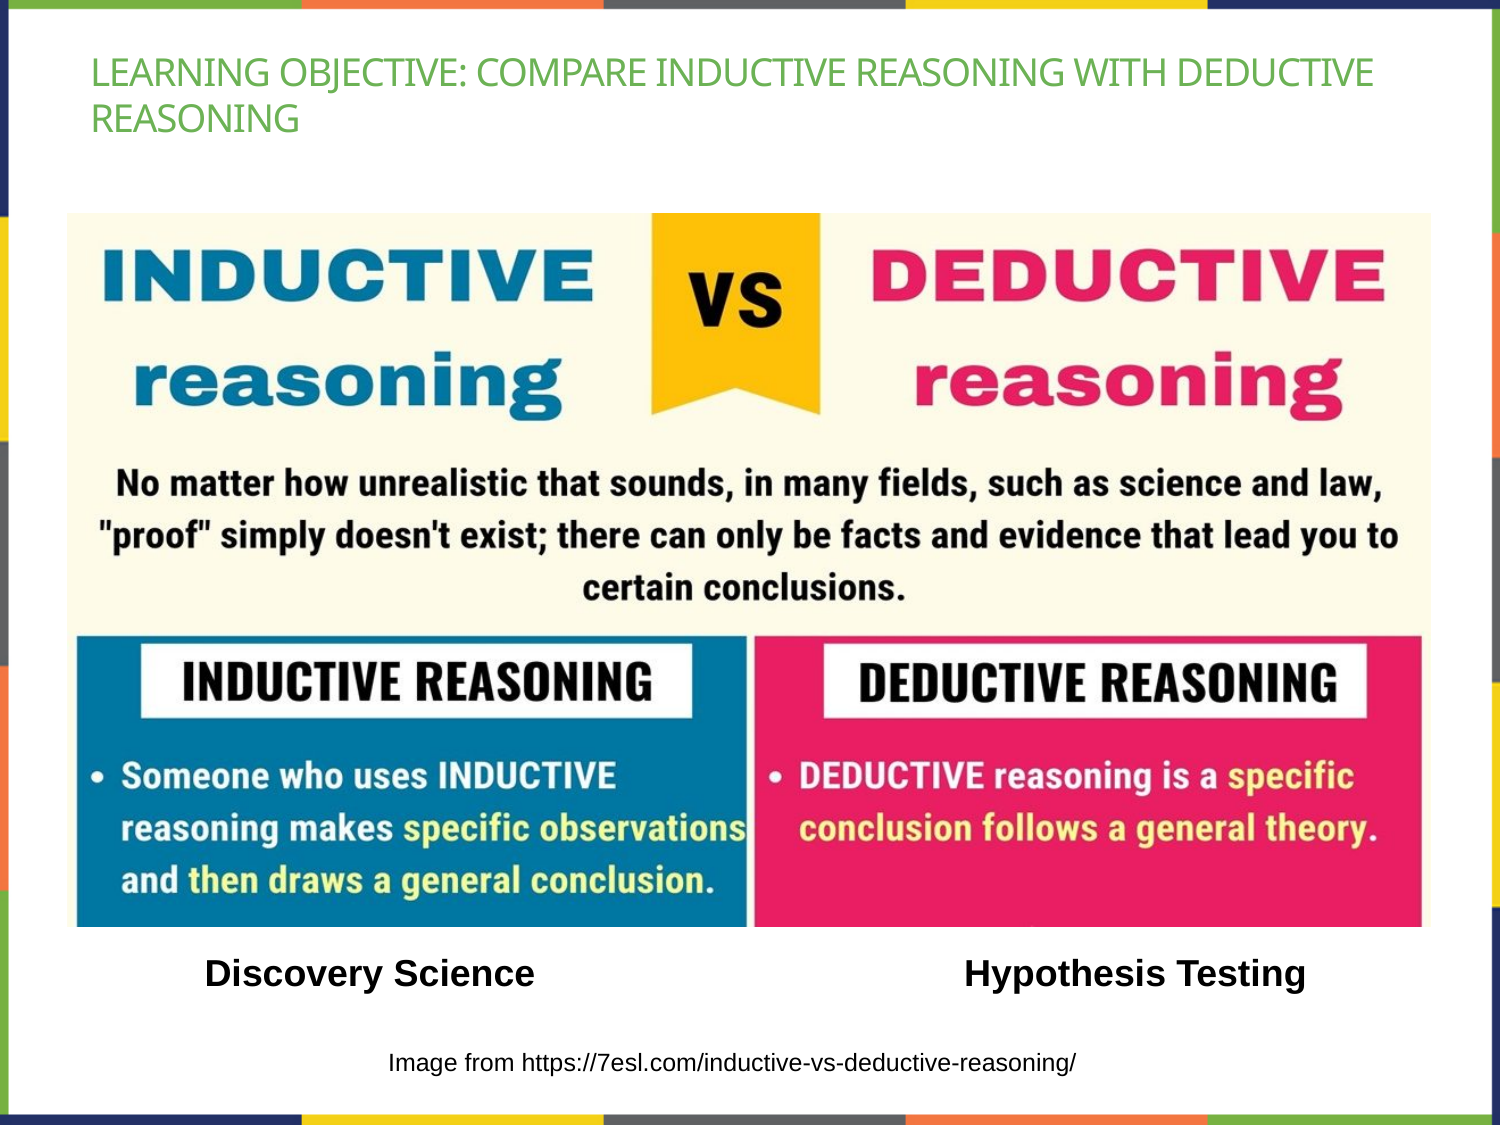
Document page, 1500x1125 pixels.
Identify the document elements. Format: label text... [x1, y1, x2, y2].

text_box Discovery Science Hypothesis Testing [189, 942, 1365, 1002]
picture [0, 0, 1500, 1125]
text_box Image from https://7esl.com/inductive-vs-deductive-reasoning/ [373, 1039, 1175, 1085]
title Learning objective: Compare inductive reasoning with deductive reasoning [75, 39, 1398, 148]
